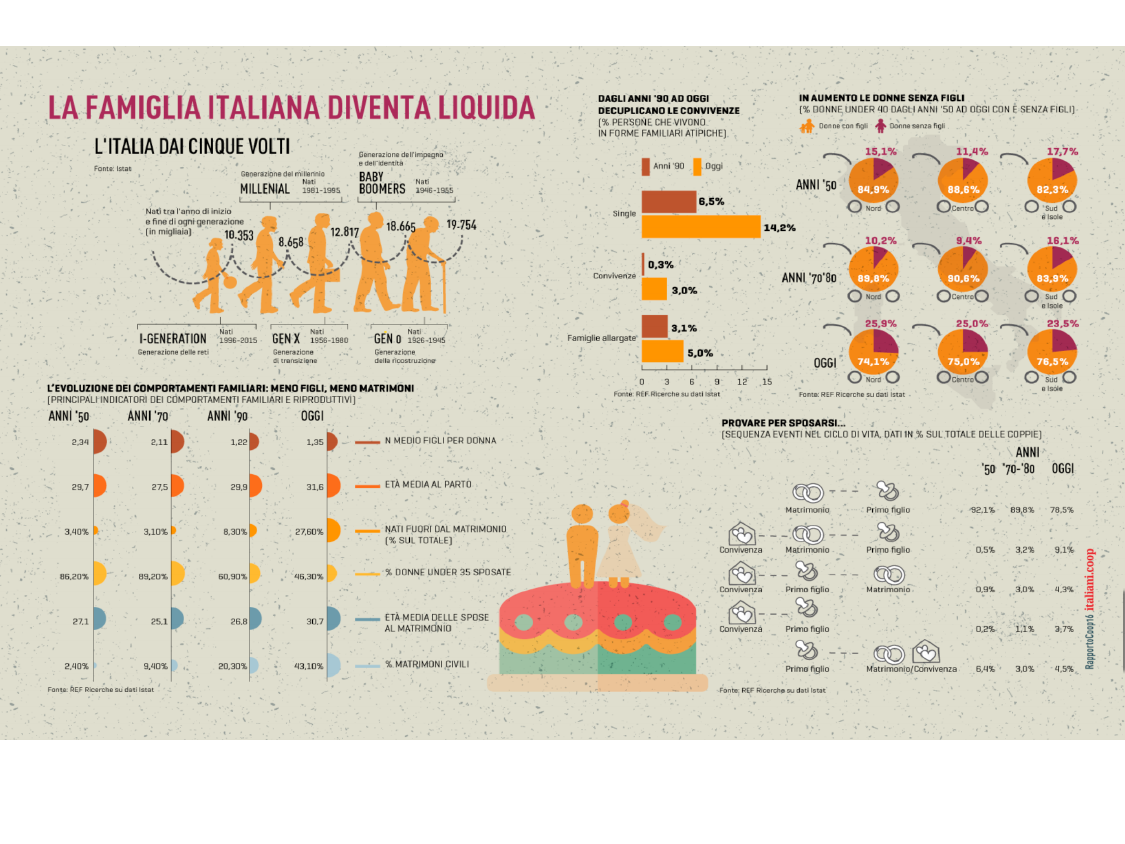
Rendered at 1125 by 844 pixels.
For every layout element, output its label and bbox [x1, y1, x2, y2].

picture [0, 46, 1125, 741]
